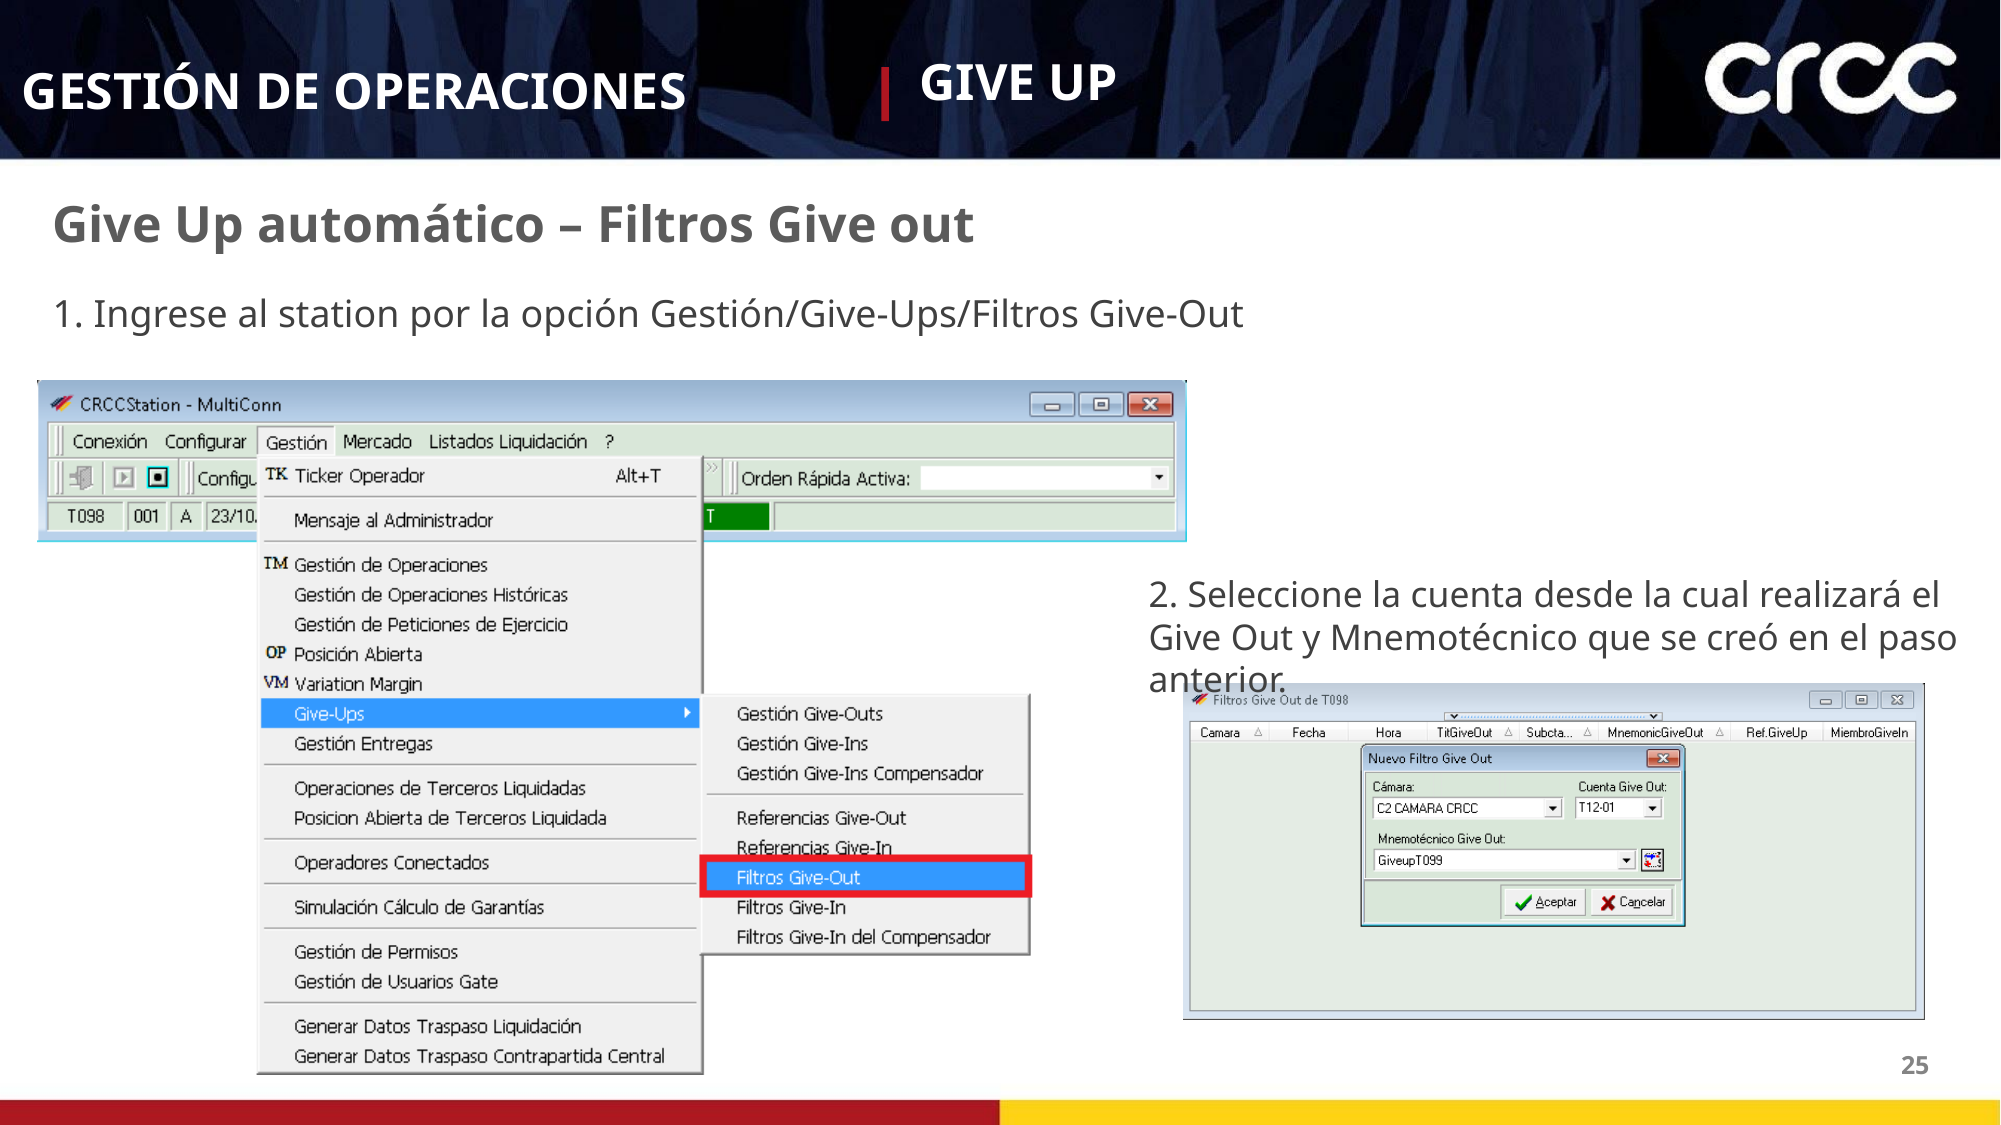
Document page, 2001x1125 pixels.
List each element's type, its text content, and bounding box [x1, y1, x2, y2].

slide_number 25 [1494, 1036, 1945, 1097]
text_box GIVE UP [911, 58, 1679, 111]
text_box 2. Seleccione la cuenta desde la cual realizará el Give Out y Mnemotécnico que se creó en el paso anterior. [1187, 565, 2000, 758]
picture [0, 0, 2001, 1125]
title GESTIÓN DE OPERACIONES [21, 67, 868, 119]
list Give Up automático – Filtros Give out 1. Ingrese al station por la opción Gestión/Give-Ups/Filtros Give-Out [37, 184, 1925, 565]
